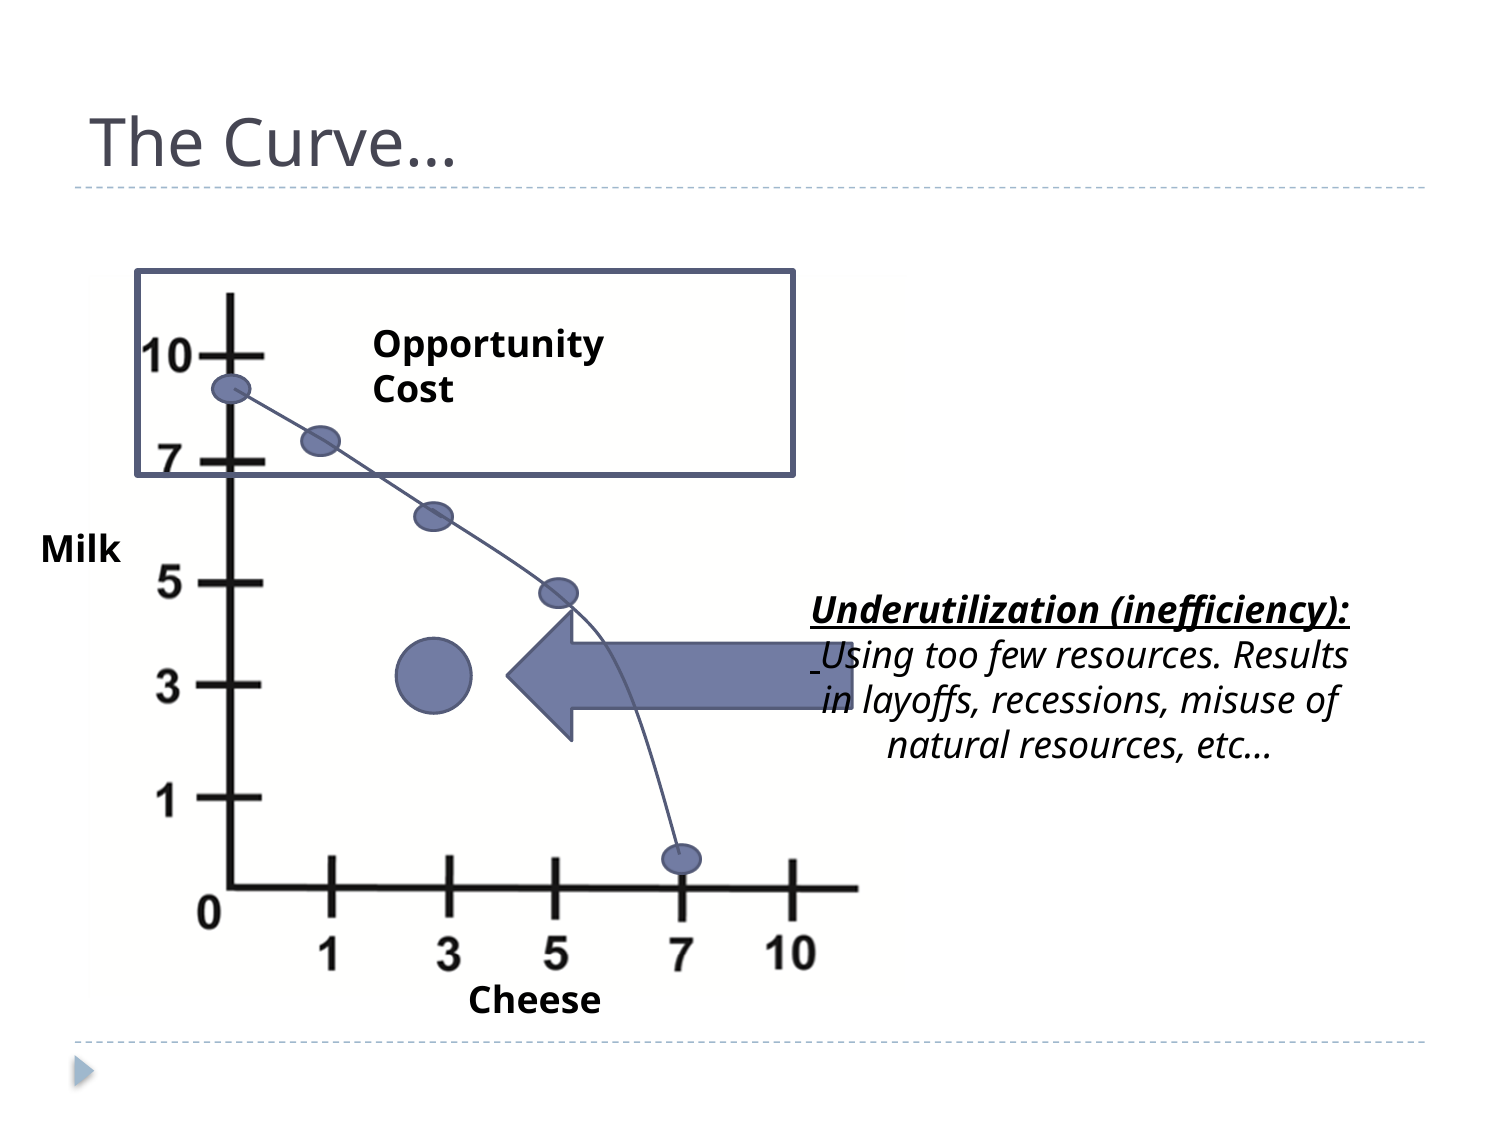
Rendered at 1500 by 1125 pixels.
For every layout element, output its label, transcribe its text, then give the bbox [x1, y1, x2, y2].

picture [62, 224, 933, 1021]
title The Curve… [75, 24, 1425, 188]
text_box Underutilization (inefficiency): Using too few resources. Results in layoffs, recessions, misuse of natural resources, etc… [938, 578, 1368, 774]
text_box Milk [24, 517, 56, 577]
